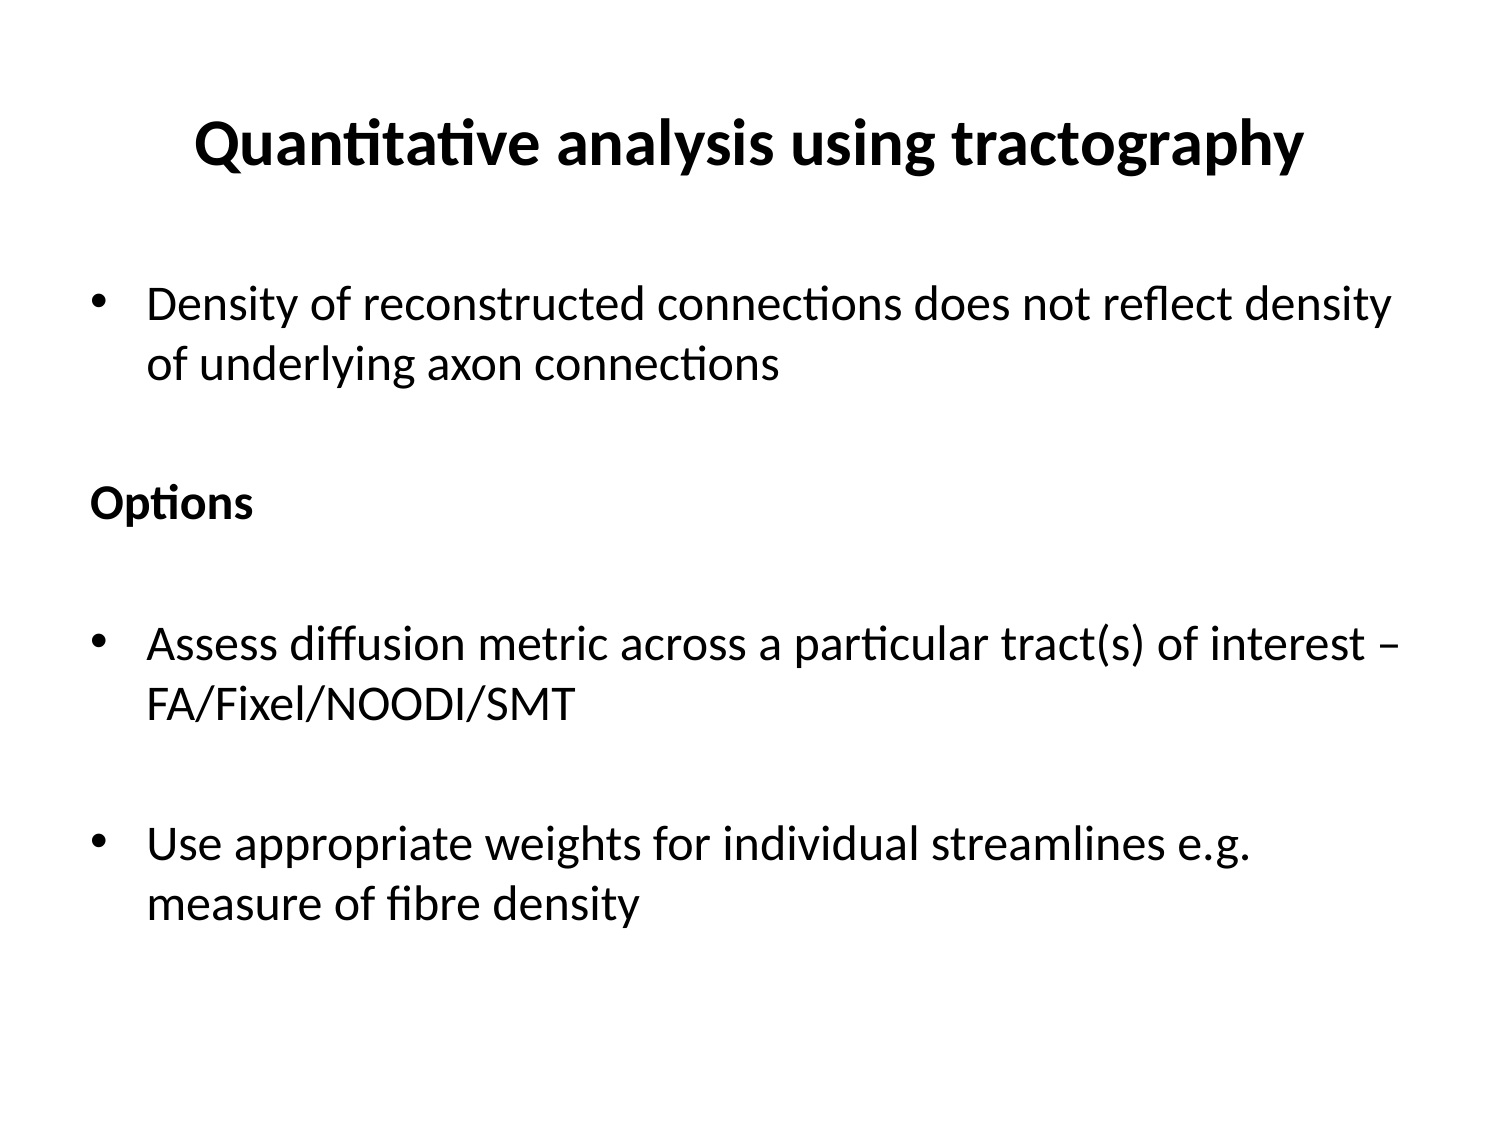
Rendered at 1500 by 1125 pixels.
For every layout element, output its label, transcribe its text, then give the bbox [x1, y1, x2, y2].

title Quantitative analysis using tractography [75, 45, 1425, 233]
list Density of reconstructed connections does not reflect density of underlying axon connections Options Assess diffusion metric across a particular tract(s) of interest – FA/Fixel/NOODI/SMT Use appropriate weights for individual streamlines e.g. measure of fibre density [75, 262, 1425, 1005]
